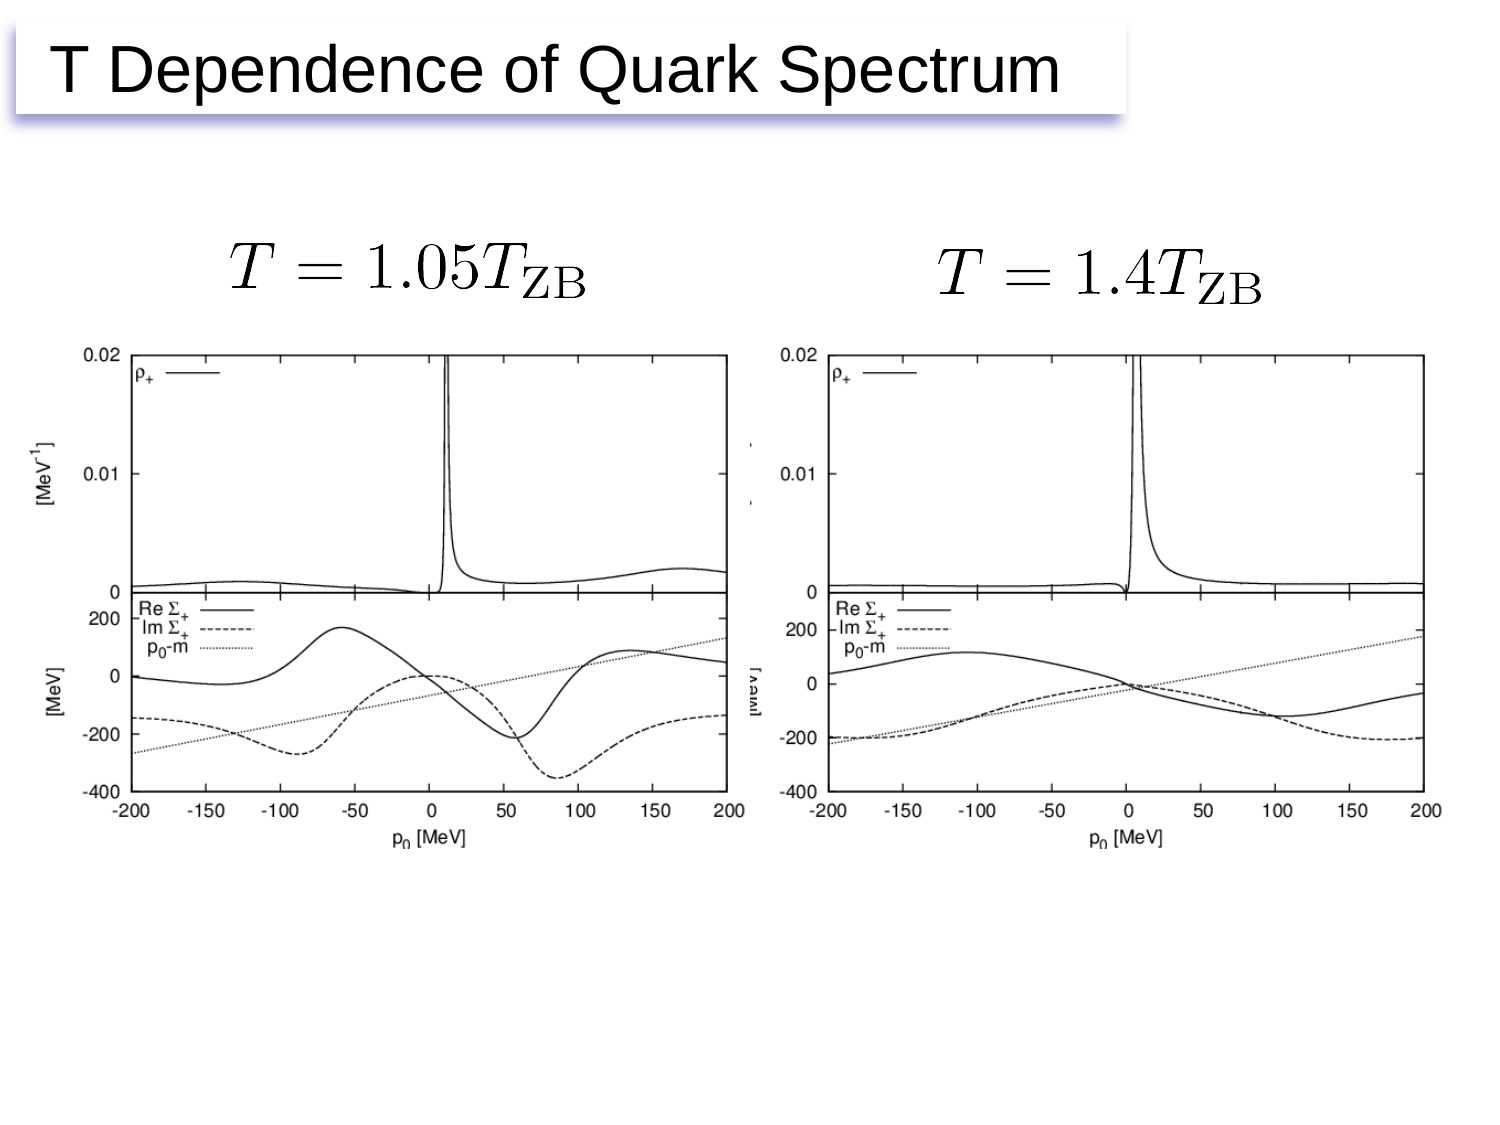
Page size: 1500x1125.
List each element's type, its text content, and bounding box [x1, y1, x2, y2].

title T Dependence of Quark Spectrum [15, 17, 1127, 115]
picture [938, 248, 1261, 304]
picture [229, 243, 585, 299]
picture [17, 337, 1448, 849]
